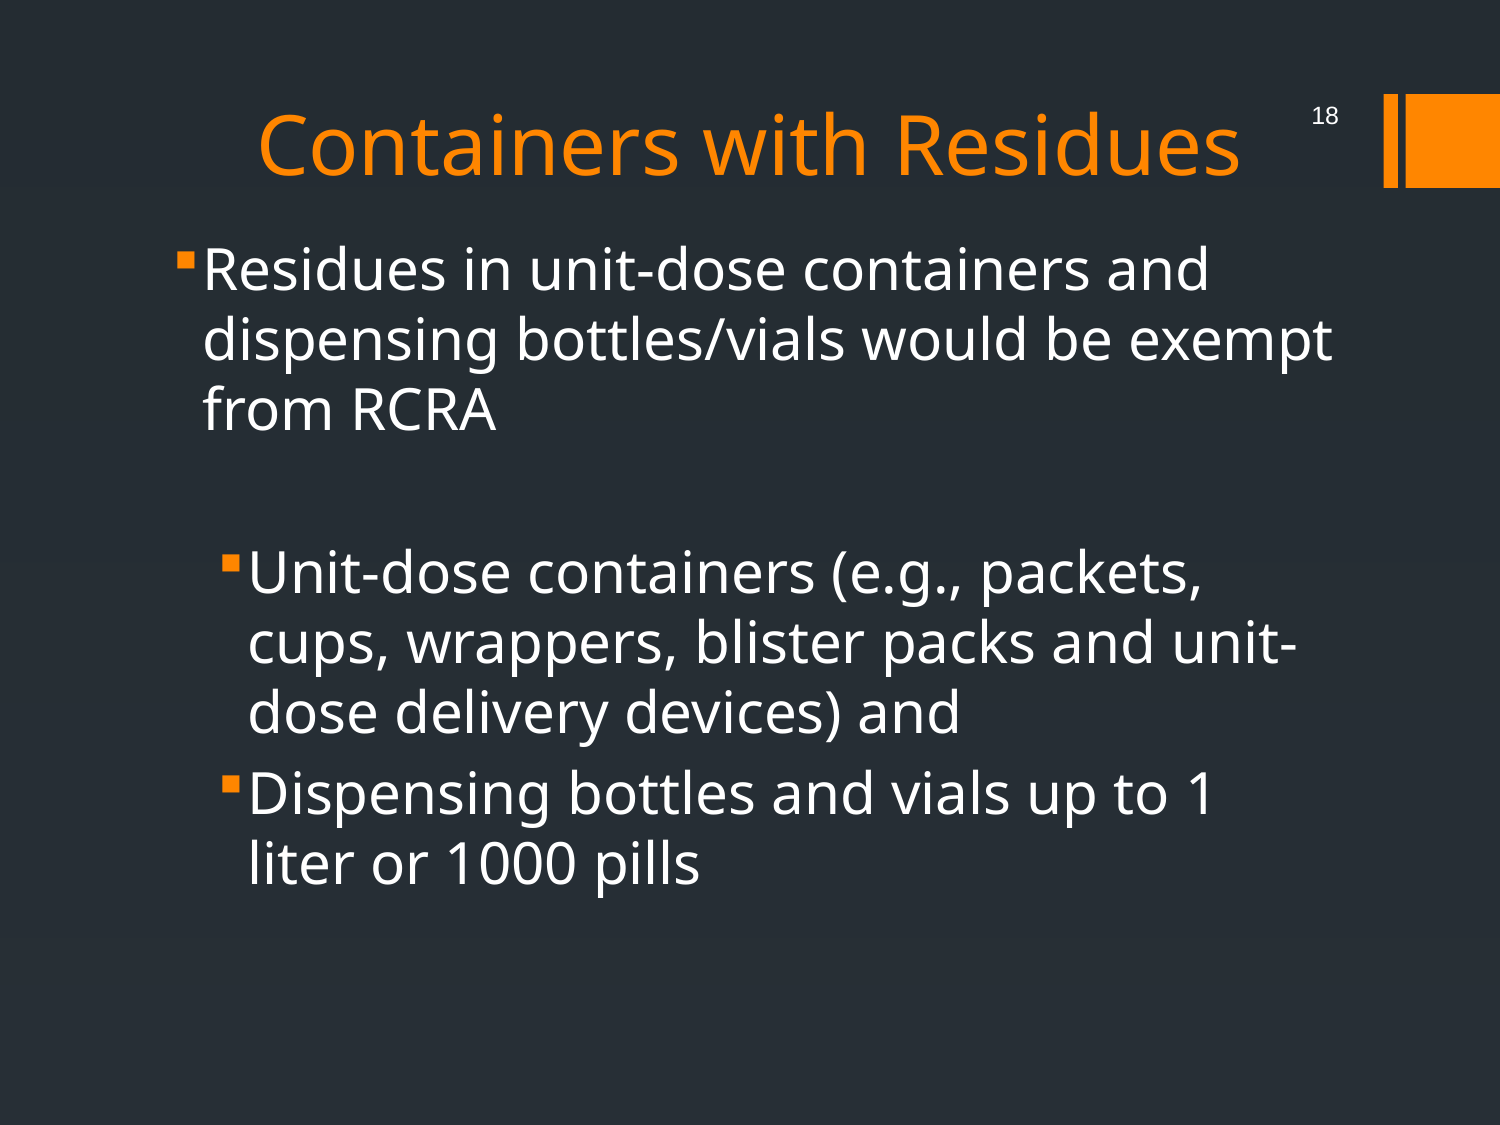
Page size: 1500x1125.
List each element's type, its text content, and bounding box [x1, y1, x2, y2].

list Residues in unit-dose containers and dispensing bottles/vials would be exempt from RCRA Unit-dose containers (e.g., packets, cups, wrappers, blister packs and unit-dose delivery devices) and Dispensing bottles and vials up to 1 liter or 1000 pills [150, 224, 1350, 1035]
title Containers with Residues [150, 50, 1350, 224]
slide_number 18 [1199, 90, 1355, 140]
